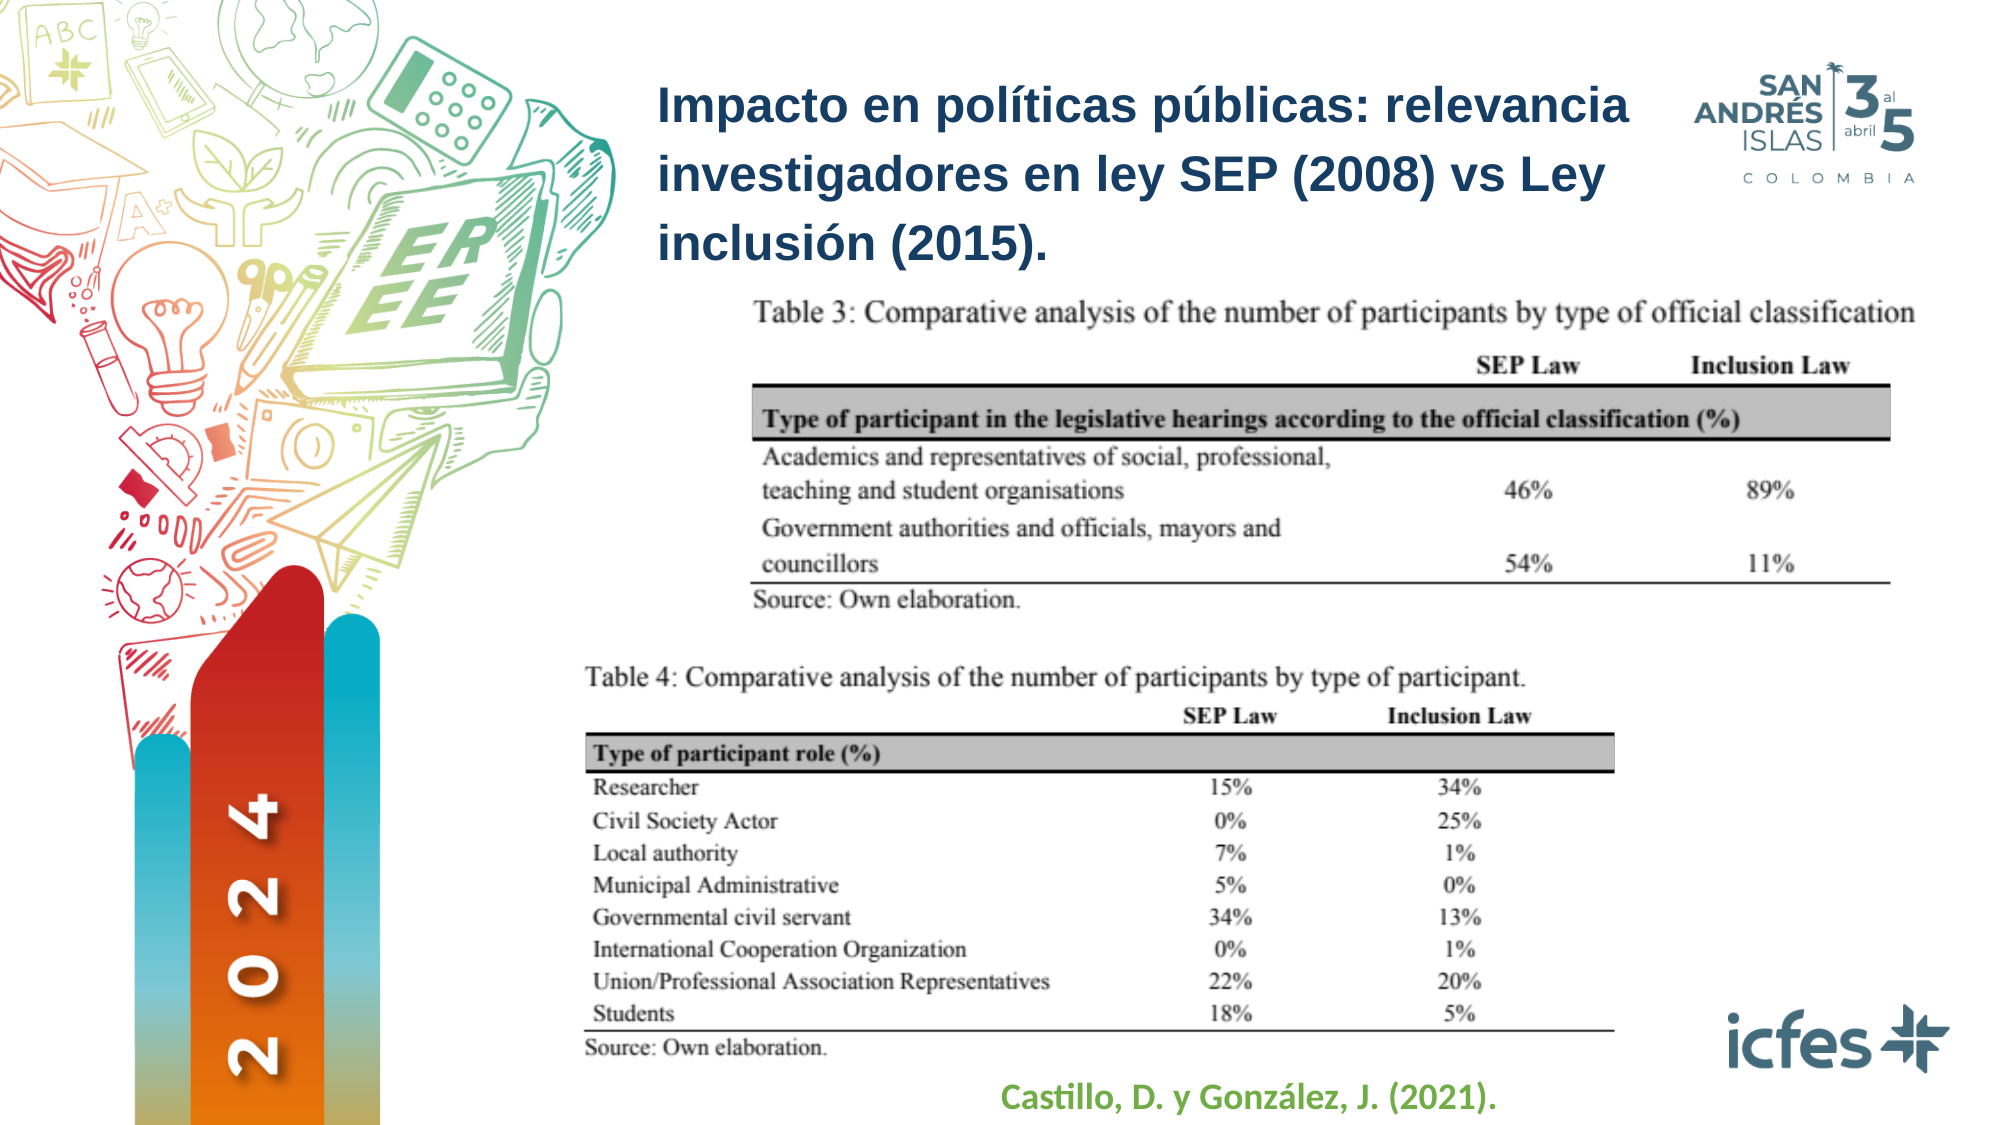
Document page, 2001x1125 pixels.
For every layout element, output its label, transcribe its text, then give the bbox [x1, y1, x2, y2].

picture [0, 0, 2001, 1125]
text_box Impacto en políticas públicas: relevancia investigadores en ley SEP (2008) vs Ley inclusión (2015). [642, 56, 1700, 278]
text_box Castillo, D. y González, J. (2021).​ [986, 1081, 1513, 1125]
